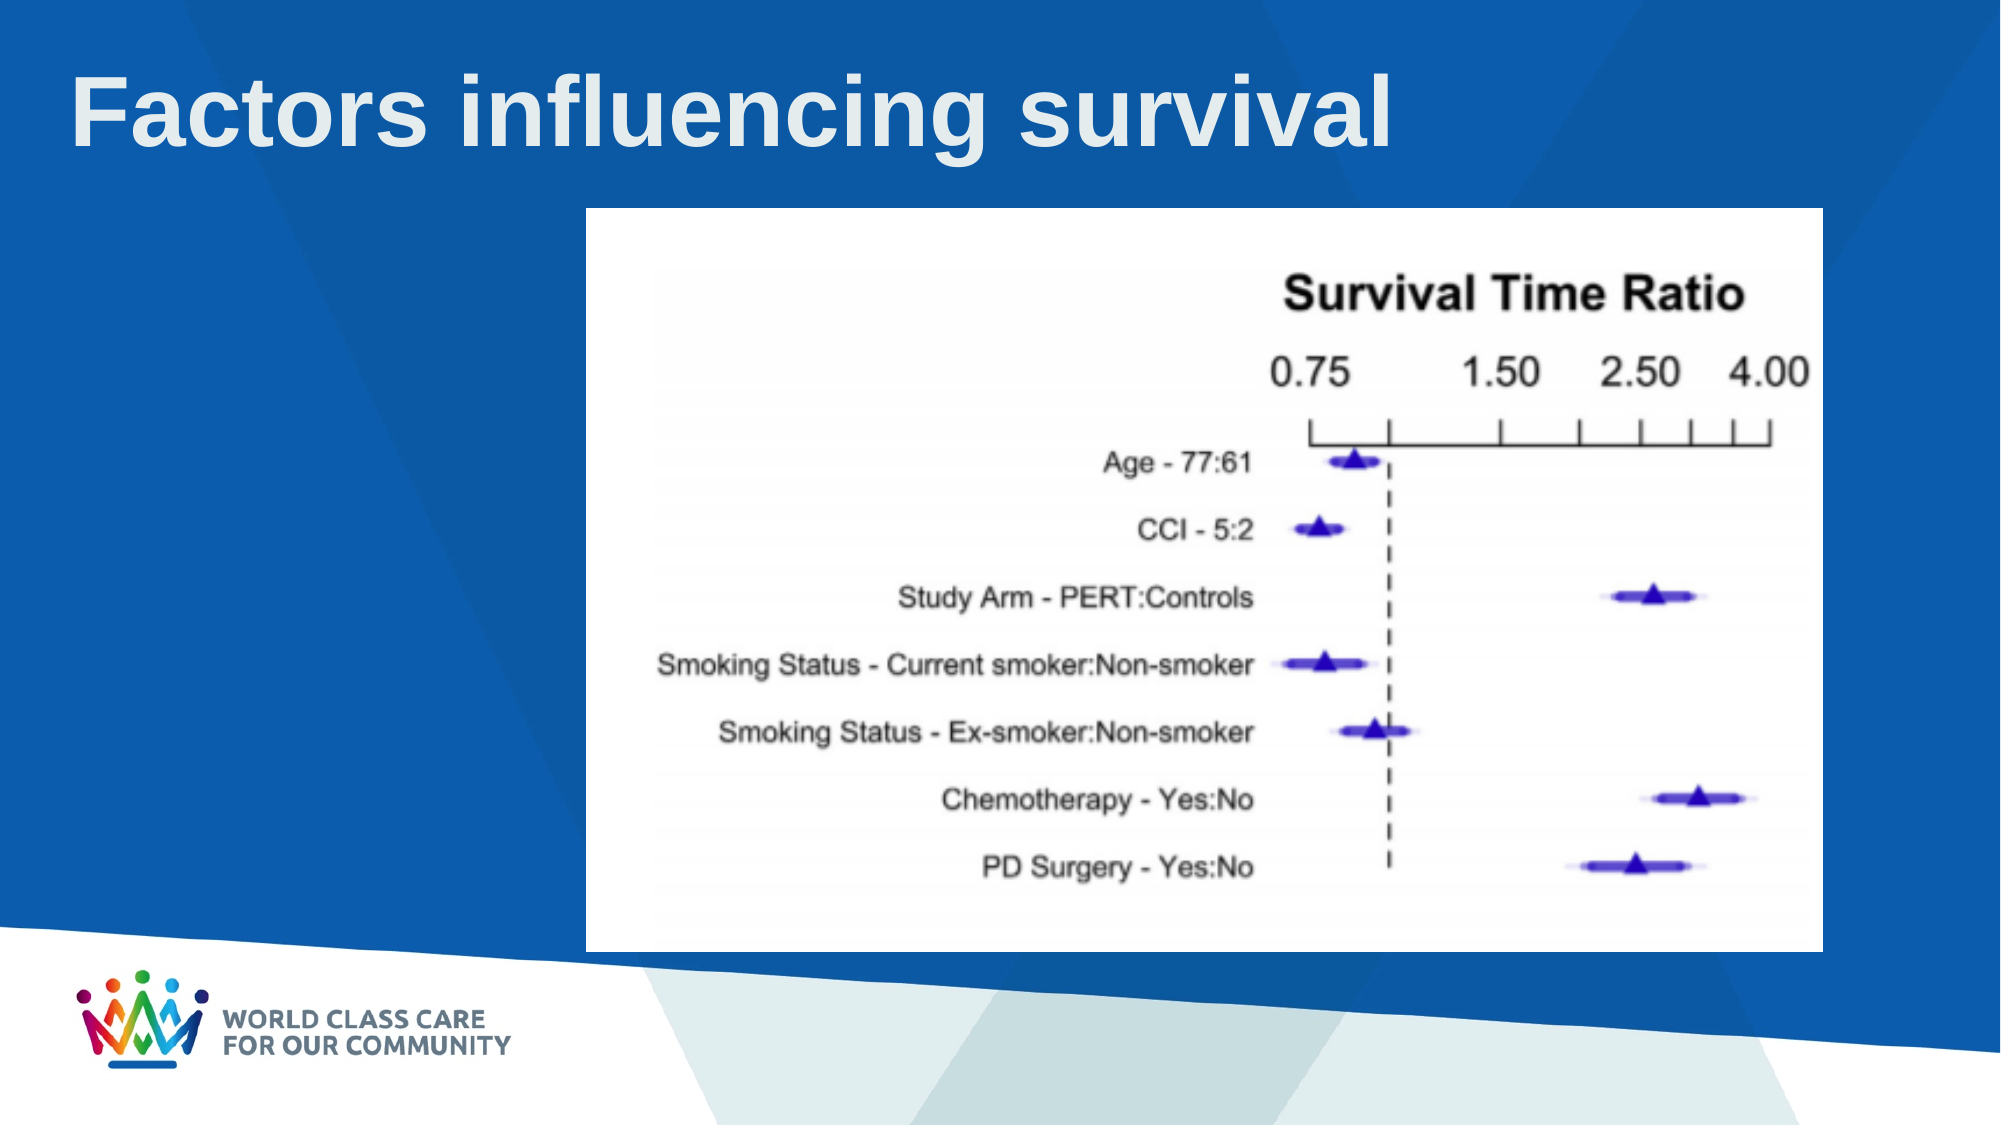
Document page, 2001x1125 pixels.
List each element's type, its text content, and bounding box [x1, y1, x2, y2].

picture [0, 0, 2001, 1125]
title Factors influencing survival [69, 60, 1894, 164]
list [586, 208, 1823, 952]
